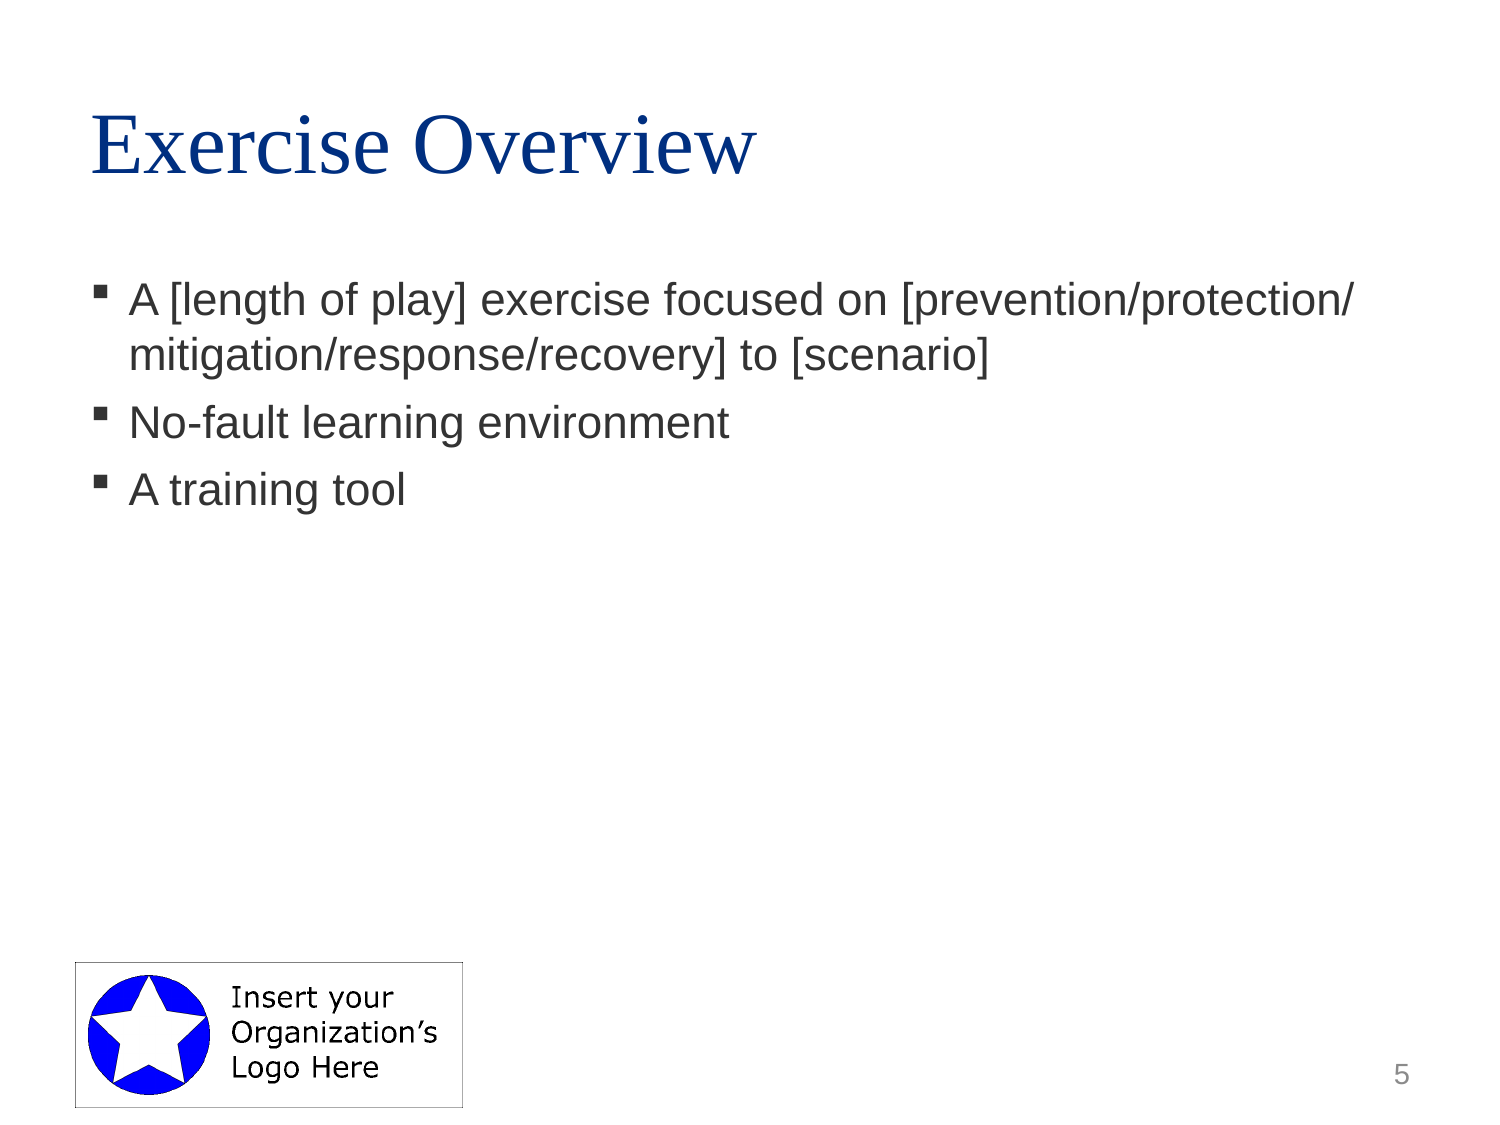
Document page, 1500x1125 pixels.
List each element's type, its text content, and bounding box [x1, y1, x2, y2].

slide_number 5 [1074, 1042, 1425, 1103]
list A [length of play] exercise focused on [prevention/protection/ mitigation/response/recovery] to [scenario] No-fault learning environment A training tool [75, 262, 1425, 1005]
picture [75, 1005, 463, 1108]
title Exercise Overview [75, 45, 1425, 233]
